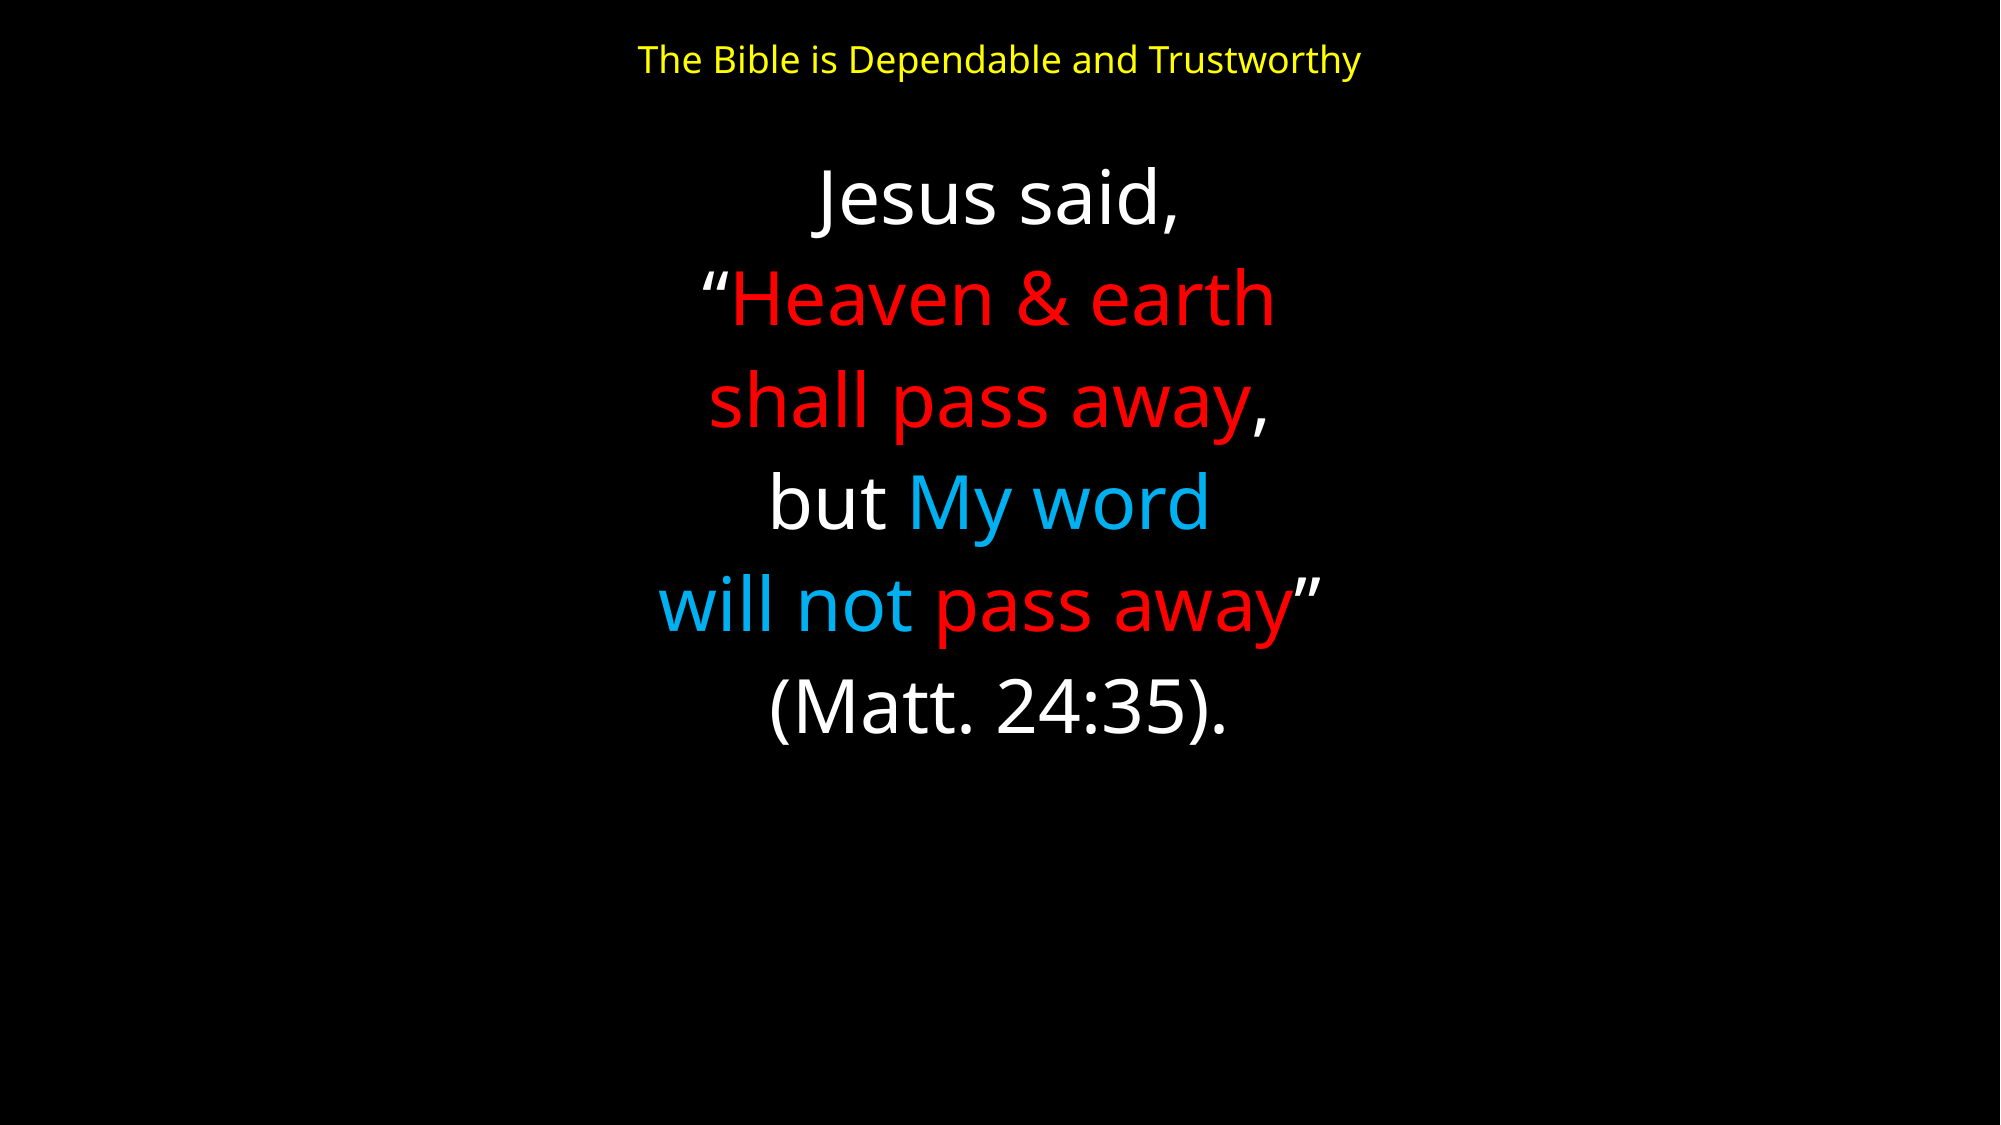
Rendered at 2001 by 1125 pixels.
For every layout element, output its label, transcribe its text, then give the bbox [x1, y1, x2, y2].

list Jesus said, “Heaven & earth shall pass away, but My word will not pass away” (Matt. 24:35). [0, 151, 2000, 1125]
title The Bible is Dependable and Trustworthy [0, 0, 2000, 135]
